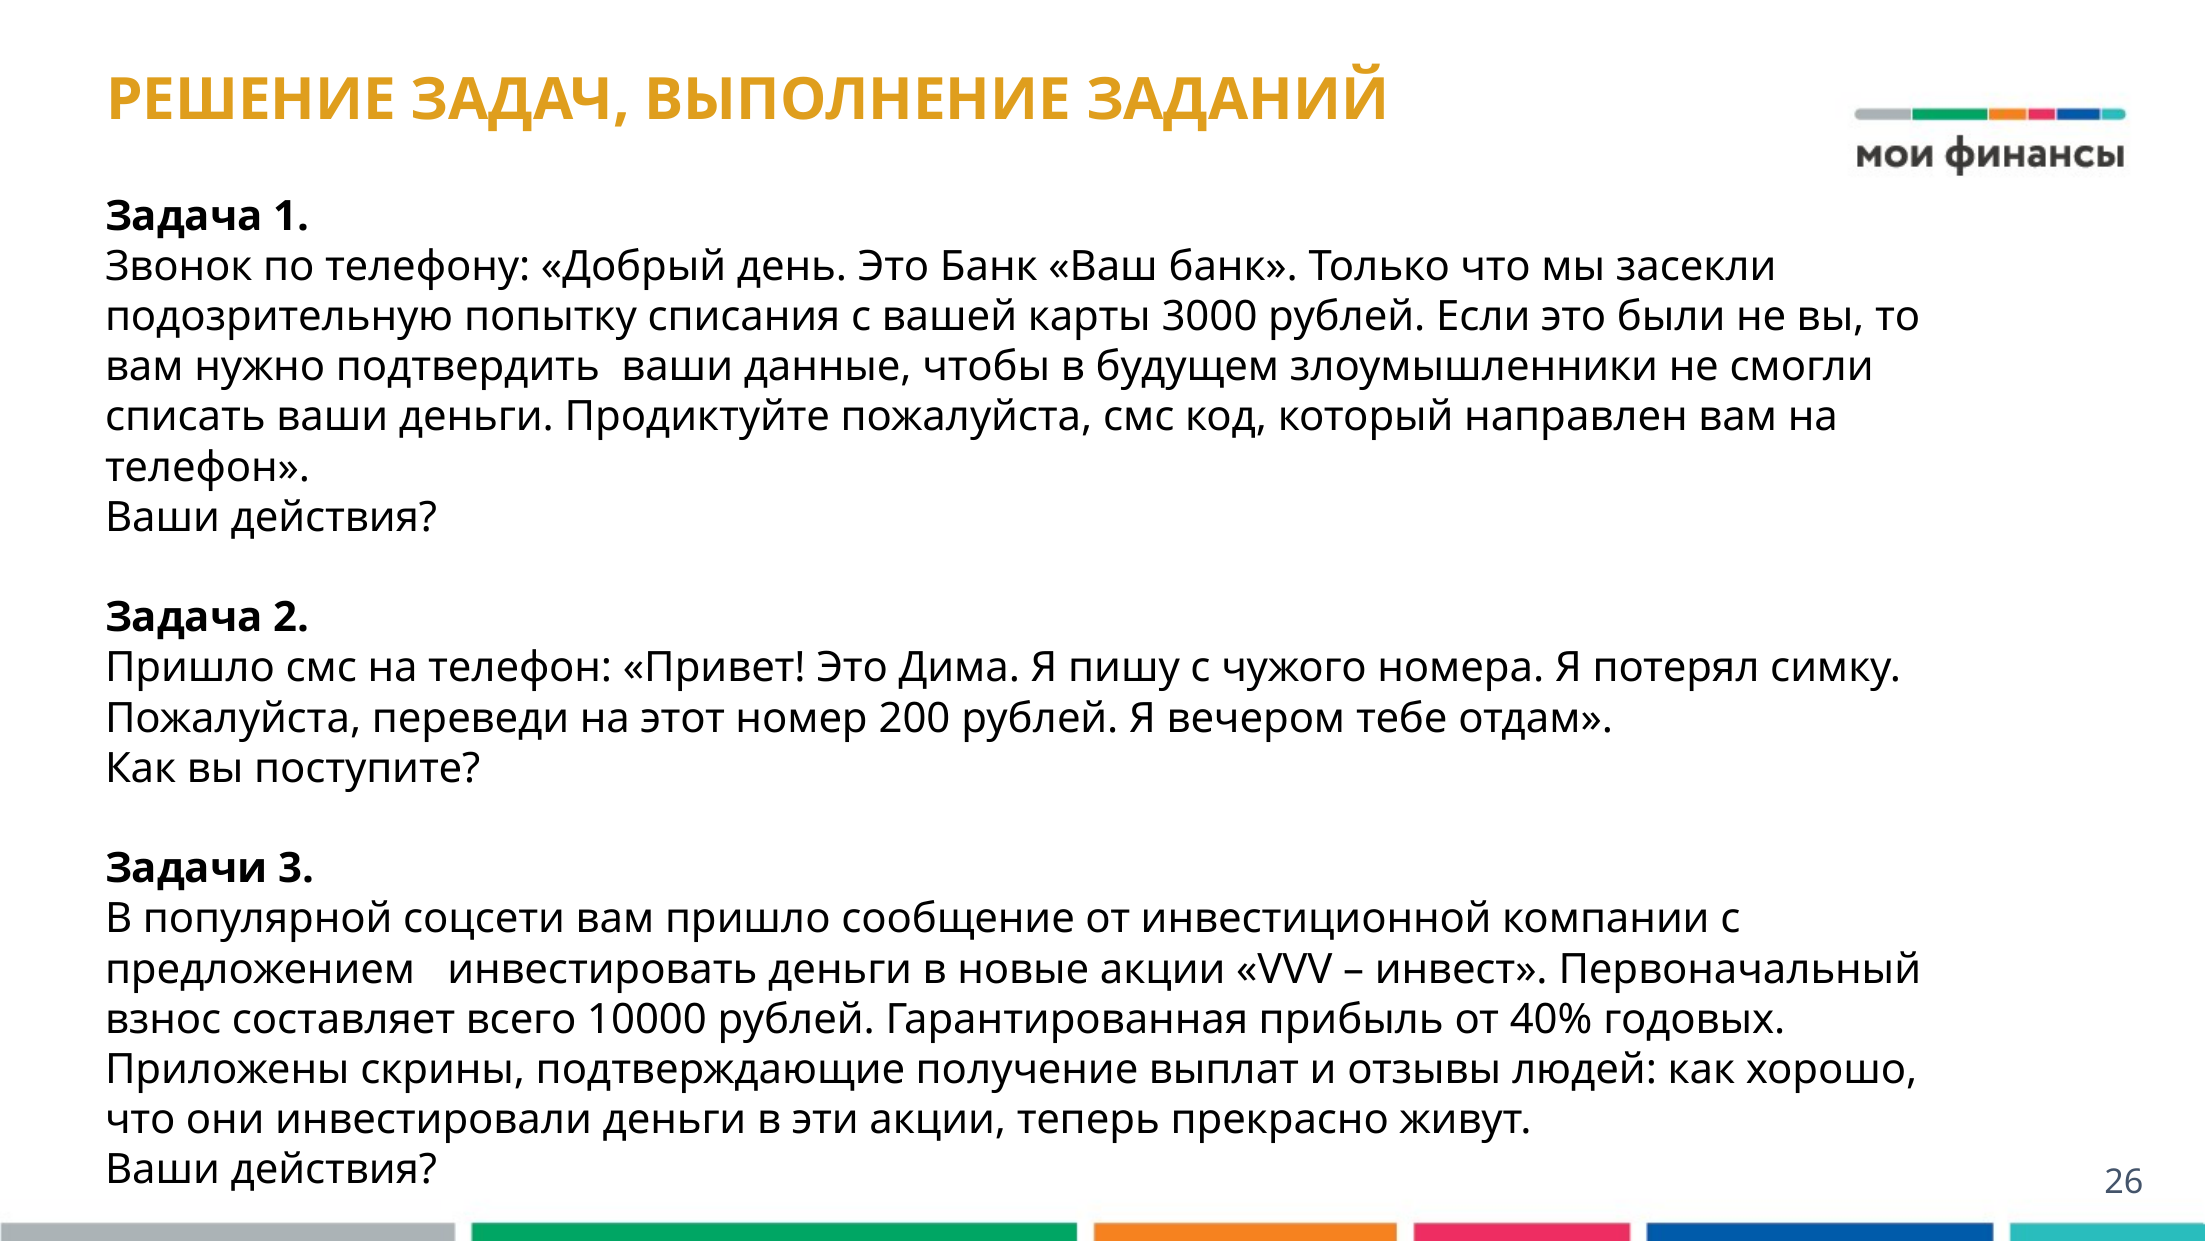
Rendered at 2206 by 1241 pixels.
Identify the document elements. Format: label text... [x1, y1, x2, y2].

title РЕШЕНИЕ ЗАДАЧ, ВЫПОЛНЕНИЕ ЗАДАНИЙ [90, 78, 2075, 193]
text_box Задача 1. Звонок по телефону: «Добрый день. Это Банк «Ваш банк». Только что мы засекли подозрительную попытку списания с вашей карты 3000 рублей. Если это были не вы, то вам нужно подтвердить ваши данные, чтобы в будущем злоумышленники не смогли списать ваши деньги. Продиктуйте пожалуйста, смс код, который направлен вам на телефон». Ваши действия? Задача 2. Пришло смс на телефон: «Привет! Это Дима. Я пишу с чужого номера. Я потерял симку. Пожалуйста, переведи на этот номер 200 рублей. Я вечером тебе отдам». Как вы поступите? Задачи 3. В популярной соцсети вам пришло сообщение от инвестиционной компании с предложением инвестировать деньги в новые акции «VVV – инвест». Первоначальный взнос составляет всего 10000 рублей. Гарантированная прибыль от 40% годовых. Приложены скрины, подтверждающие получение выплат и отзывы людей: как хорошо, что они инвестировали деньги в эти акции, теперь прекрасно живут. Ваши действия? [90, 180, 1994, 1200]
picture [0, 21, 2205, 1241]
slide_number ‹#› [2026, 1149, 2160, 1216]
